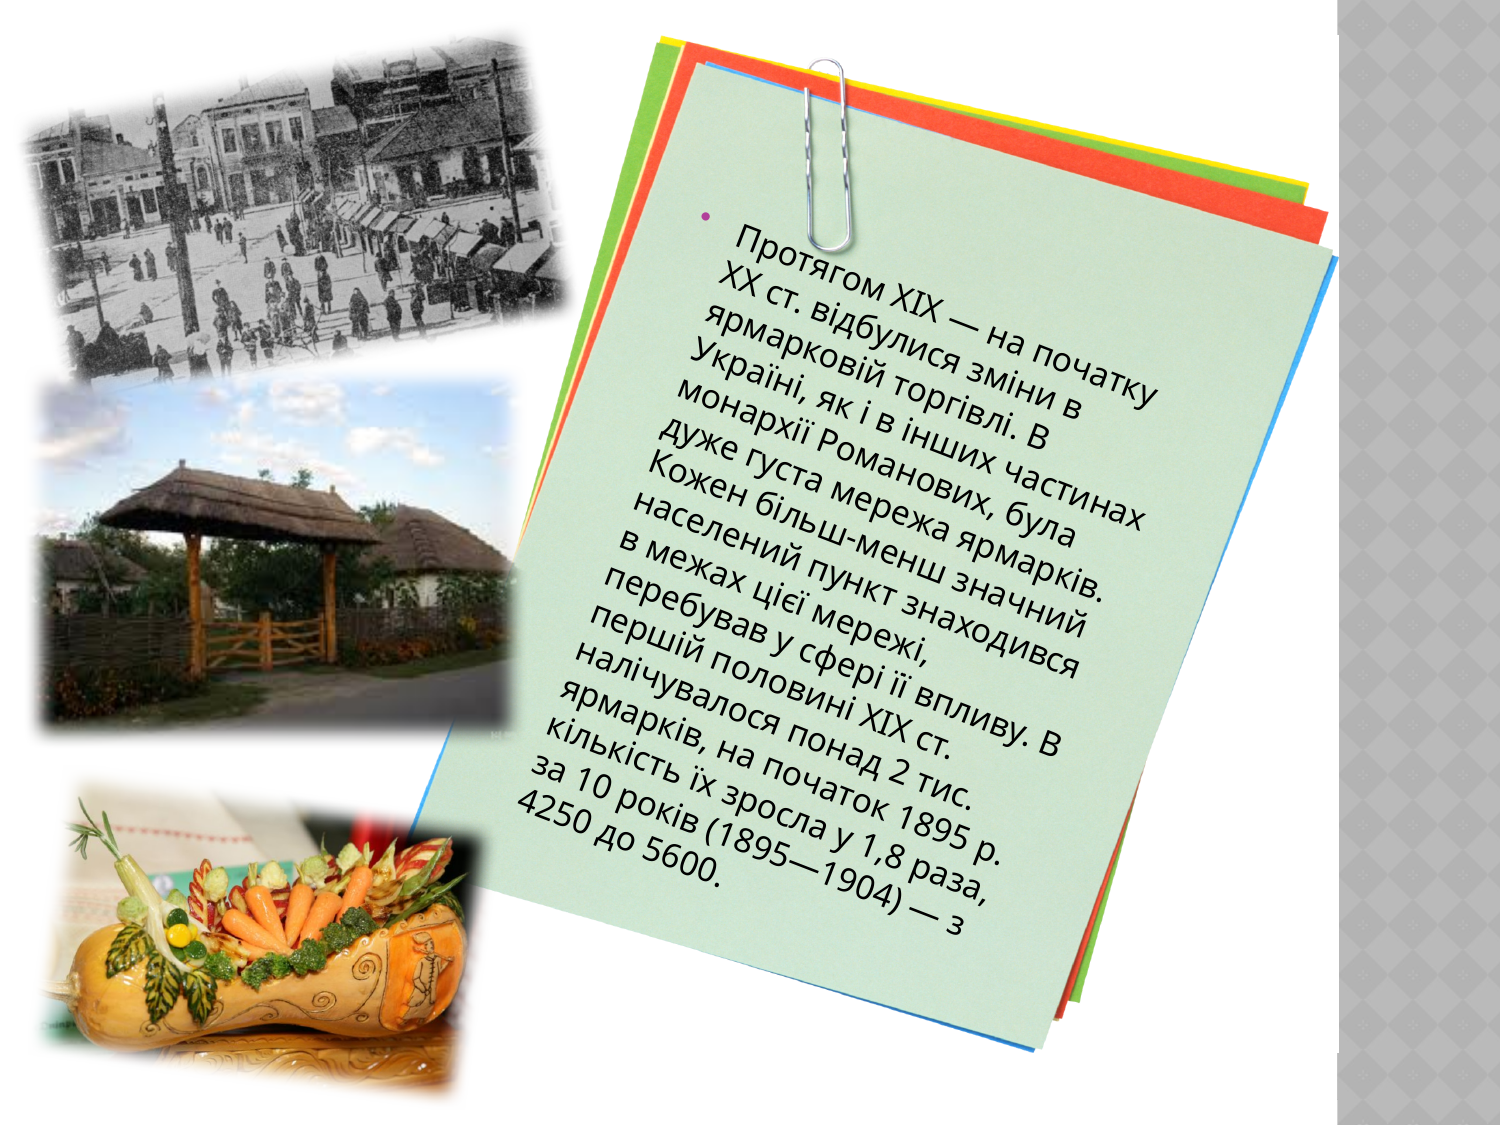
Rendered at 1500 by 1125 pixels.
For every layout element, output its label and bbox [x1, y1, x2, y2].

picture [23, 34, 1339, 1087]
